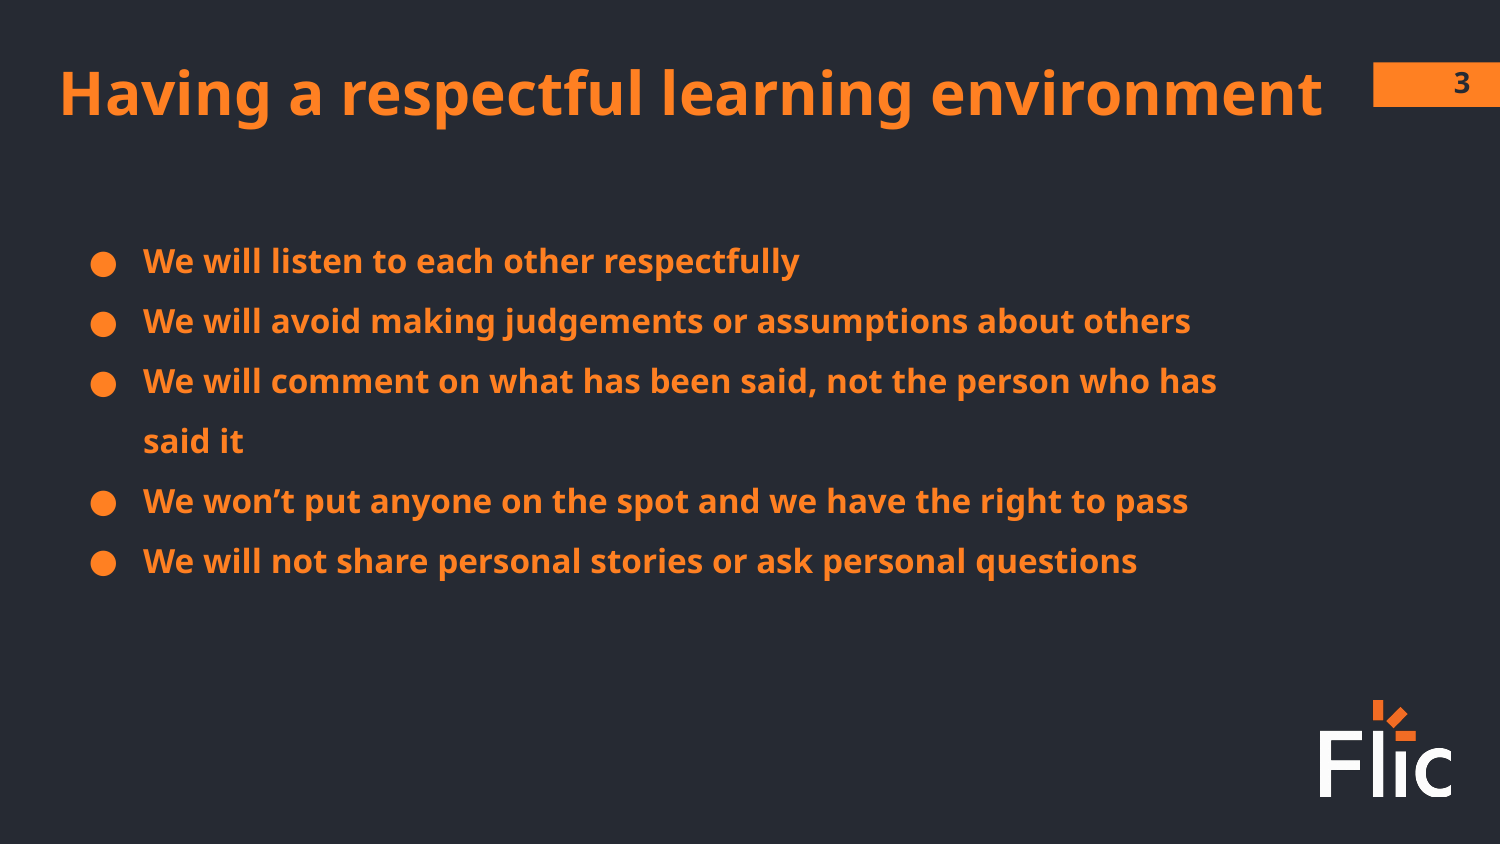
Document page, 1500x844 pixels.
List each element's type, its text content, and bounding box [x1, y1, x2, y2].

picture [1320, 700, 1451, 797]
text_box Having a respectful learning environment [59, 44, 1377, 173]
slide_number ‹#› [1423, 66, 1500, 104]
text_box We will listen to each other respectfully We will avoid making judgements or assumptions about others We will comment on what has been said, not the person who has said it We won’t put anyone on the spot and we have the right to pass We will not share personal stories or ask personal questions [53, 205, 1307, 595]
